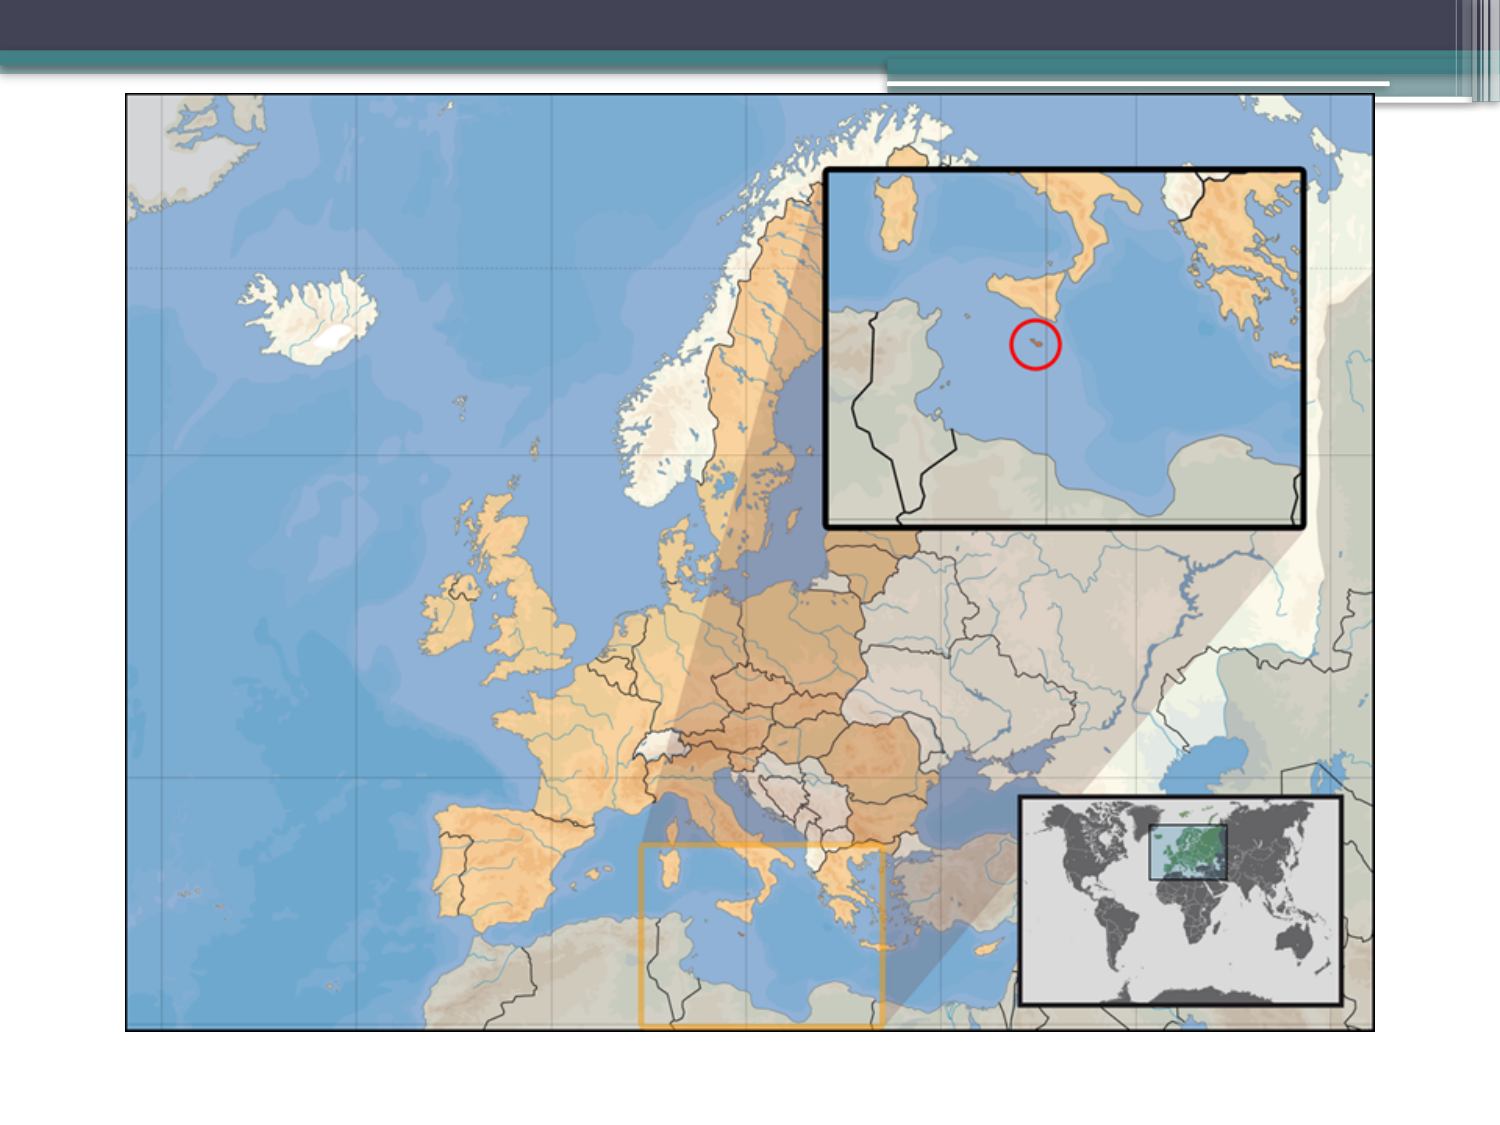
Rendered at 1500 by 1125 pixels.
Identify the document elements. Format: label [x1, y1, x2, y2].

picture [124, 93, 1376, 1032]
